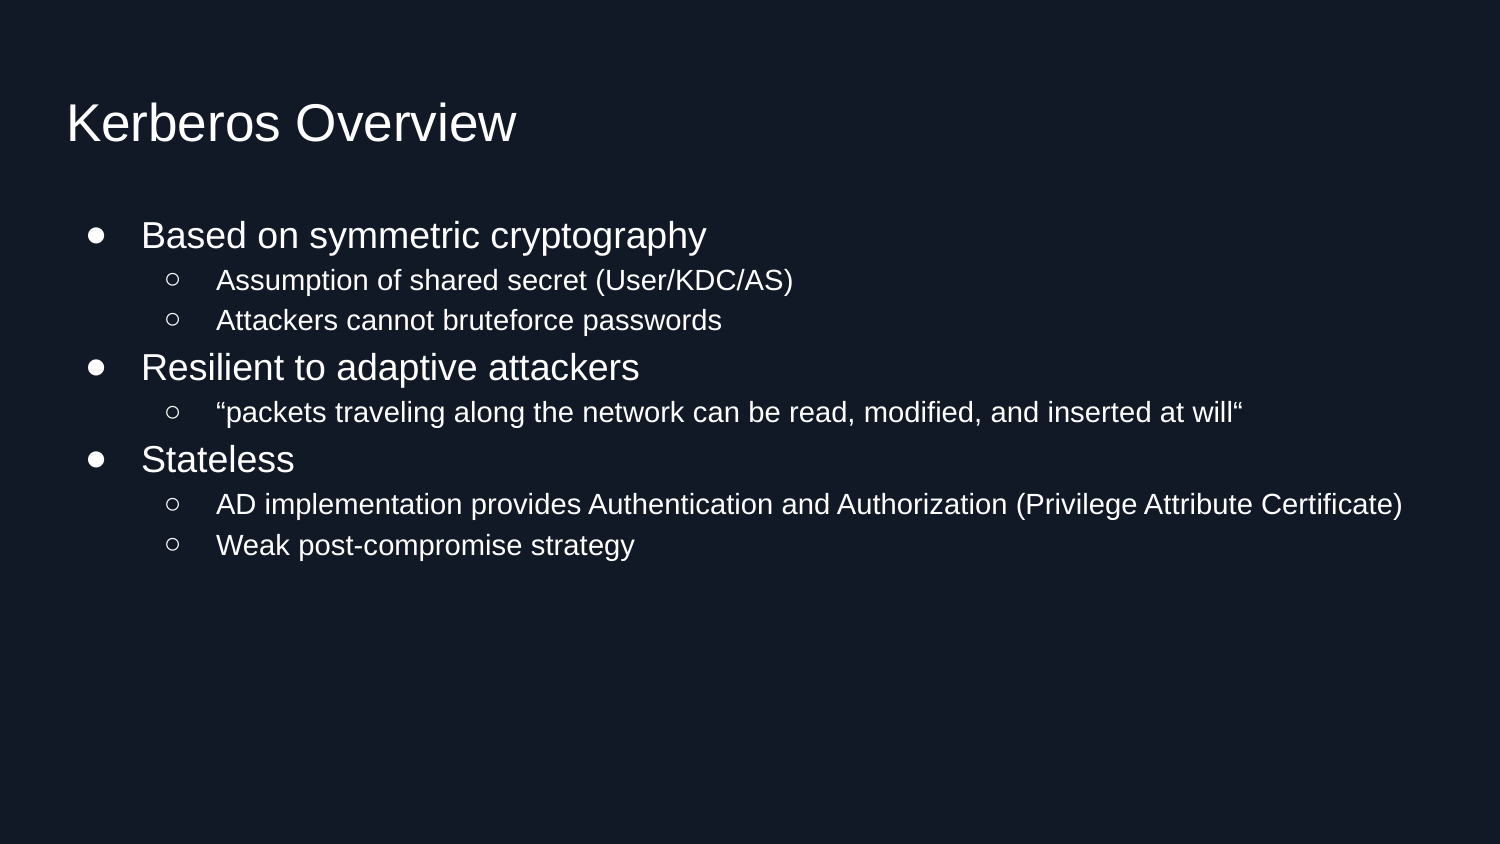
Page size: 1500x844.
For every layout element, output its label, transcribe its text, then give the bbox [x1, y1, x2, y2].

title Kerberos Overview [51, 72, 1449, 167]
list Based on symmetric cryptography Assumption of shared secret (User/KDC/AS) Attackers cannot bruteforce passwords Resilient to adaptive attackers “packets traveling along the network can be read, modified, and inserted at will“ Stateless AD implementation provides Authentication and Authorization (Privilege Attribute Certificate) Weak post-compromise strategy [51, 189, 1449, 750]
